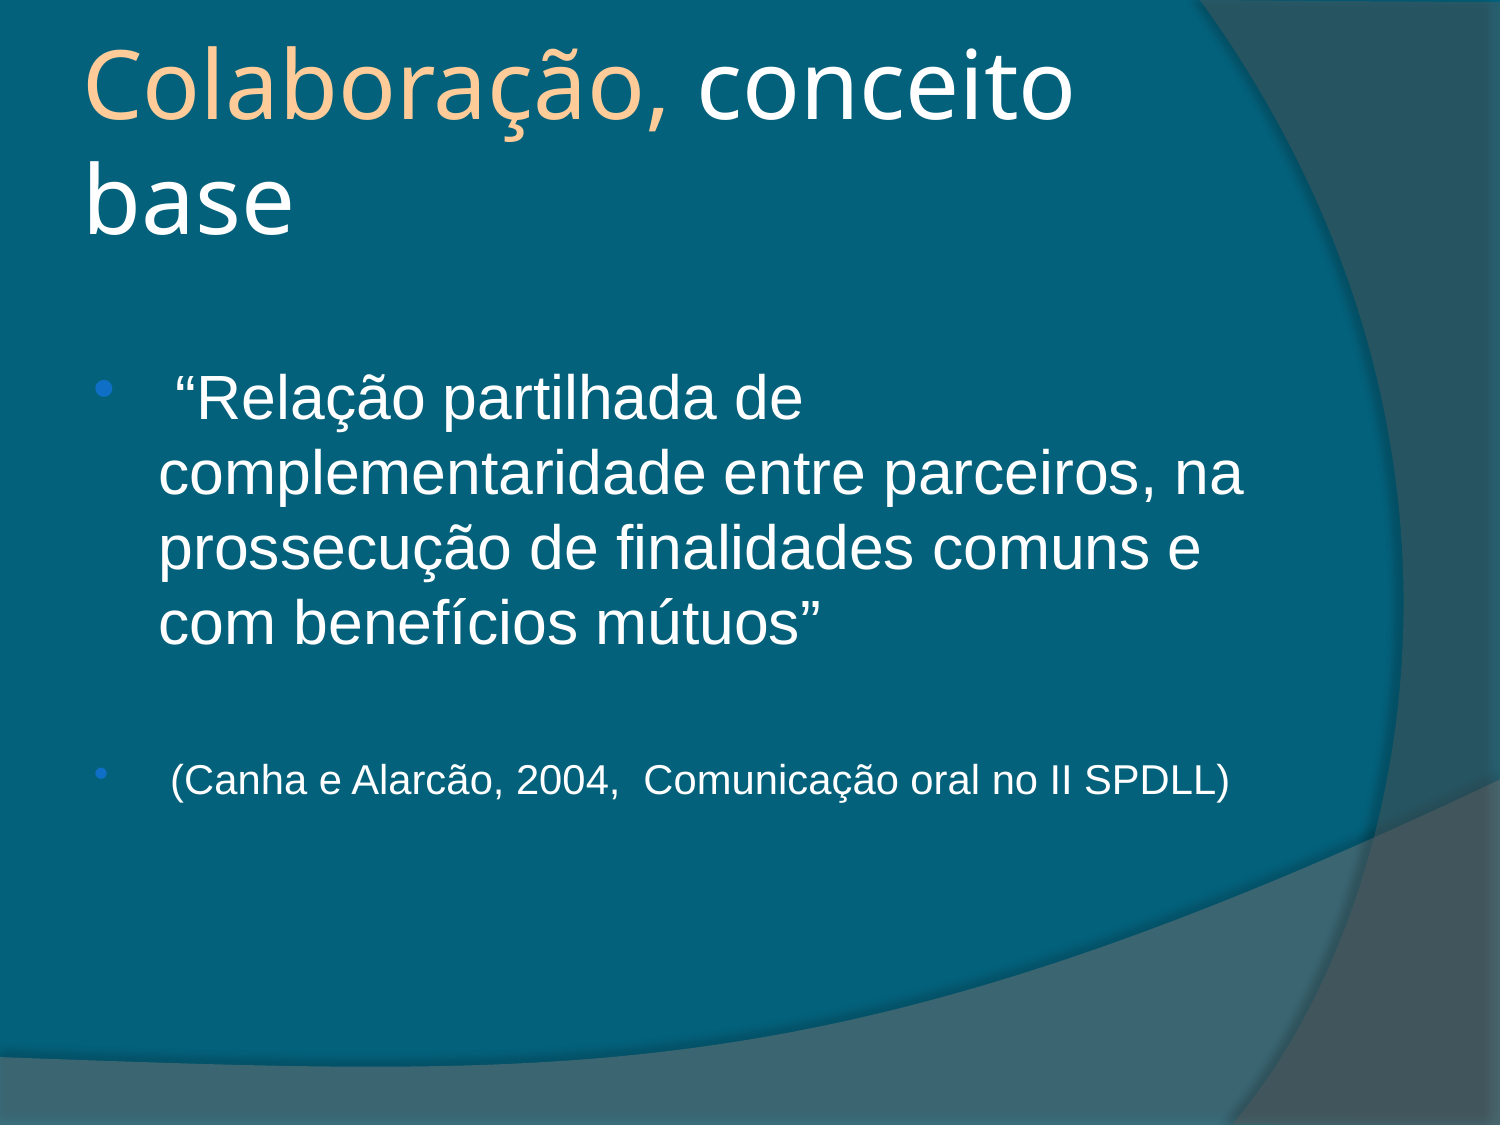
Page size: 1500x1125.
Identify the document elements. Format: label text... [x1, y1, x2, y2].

list “Relação partilhada de complementaridade entre parceiros, na prossecução de finalidades comuns e com benefícios mútuos” (Canha e Alarcão, 2004, Comunicação oral no II SPDLL) [75, 262, 1300, 1005]
title Colaboração, conceito base [75, 45, 1300, 233]
